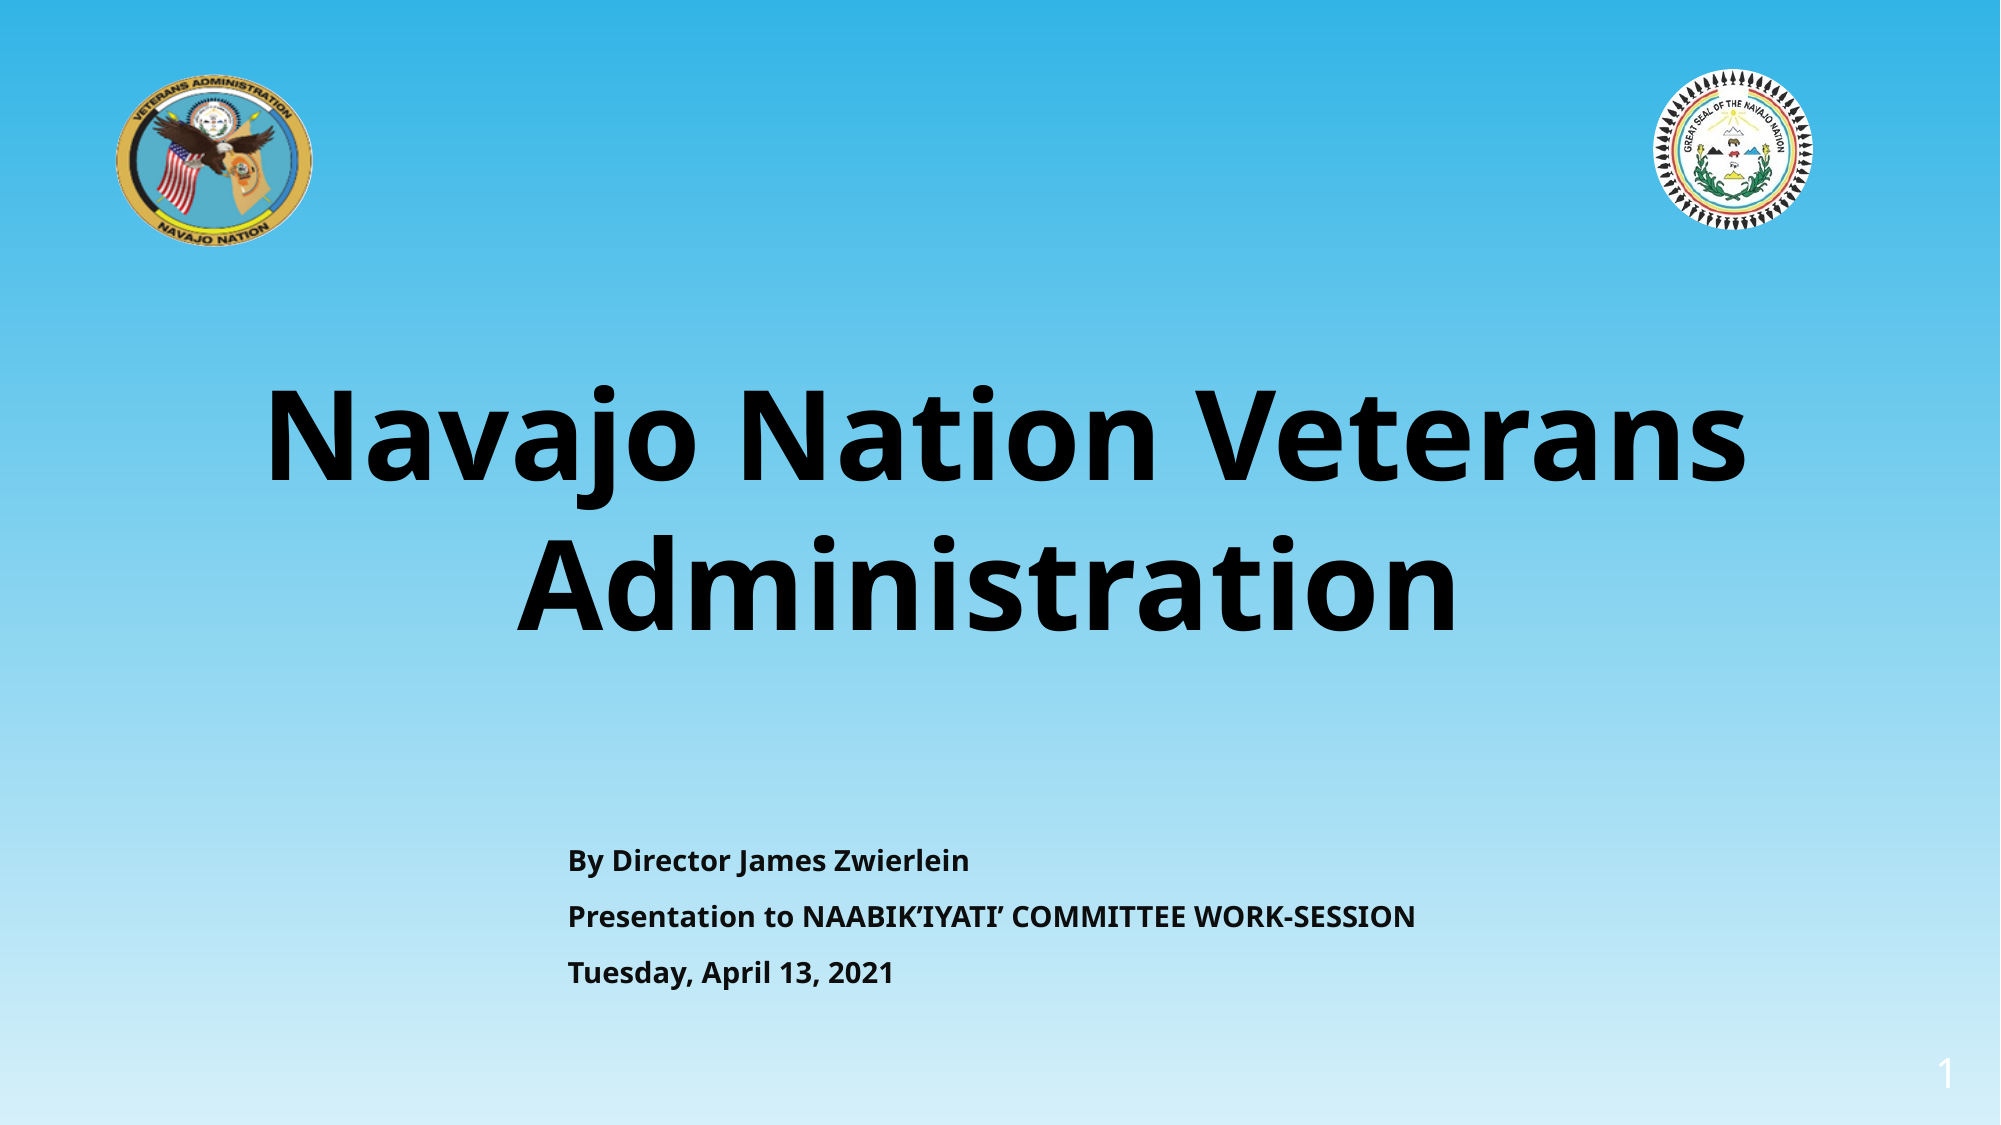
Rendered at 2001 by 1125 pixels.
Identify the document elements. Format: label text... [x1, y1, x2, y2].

picture [115, 74, 314, 247]
picture [1652, 68, 1814, 230]
title Navajo Nation Veterans Administration [0, 246, 2000, 663]
slide_number 1 [1846, 1045, 1974, 1106]
subtitle By Director James Zwierlein Presentation to NAABIK’IYATI’ COMMITTEE WORK-SESSION Tuesday, April 13, 2021 [552, 835, 1461, 998]
